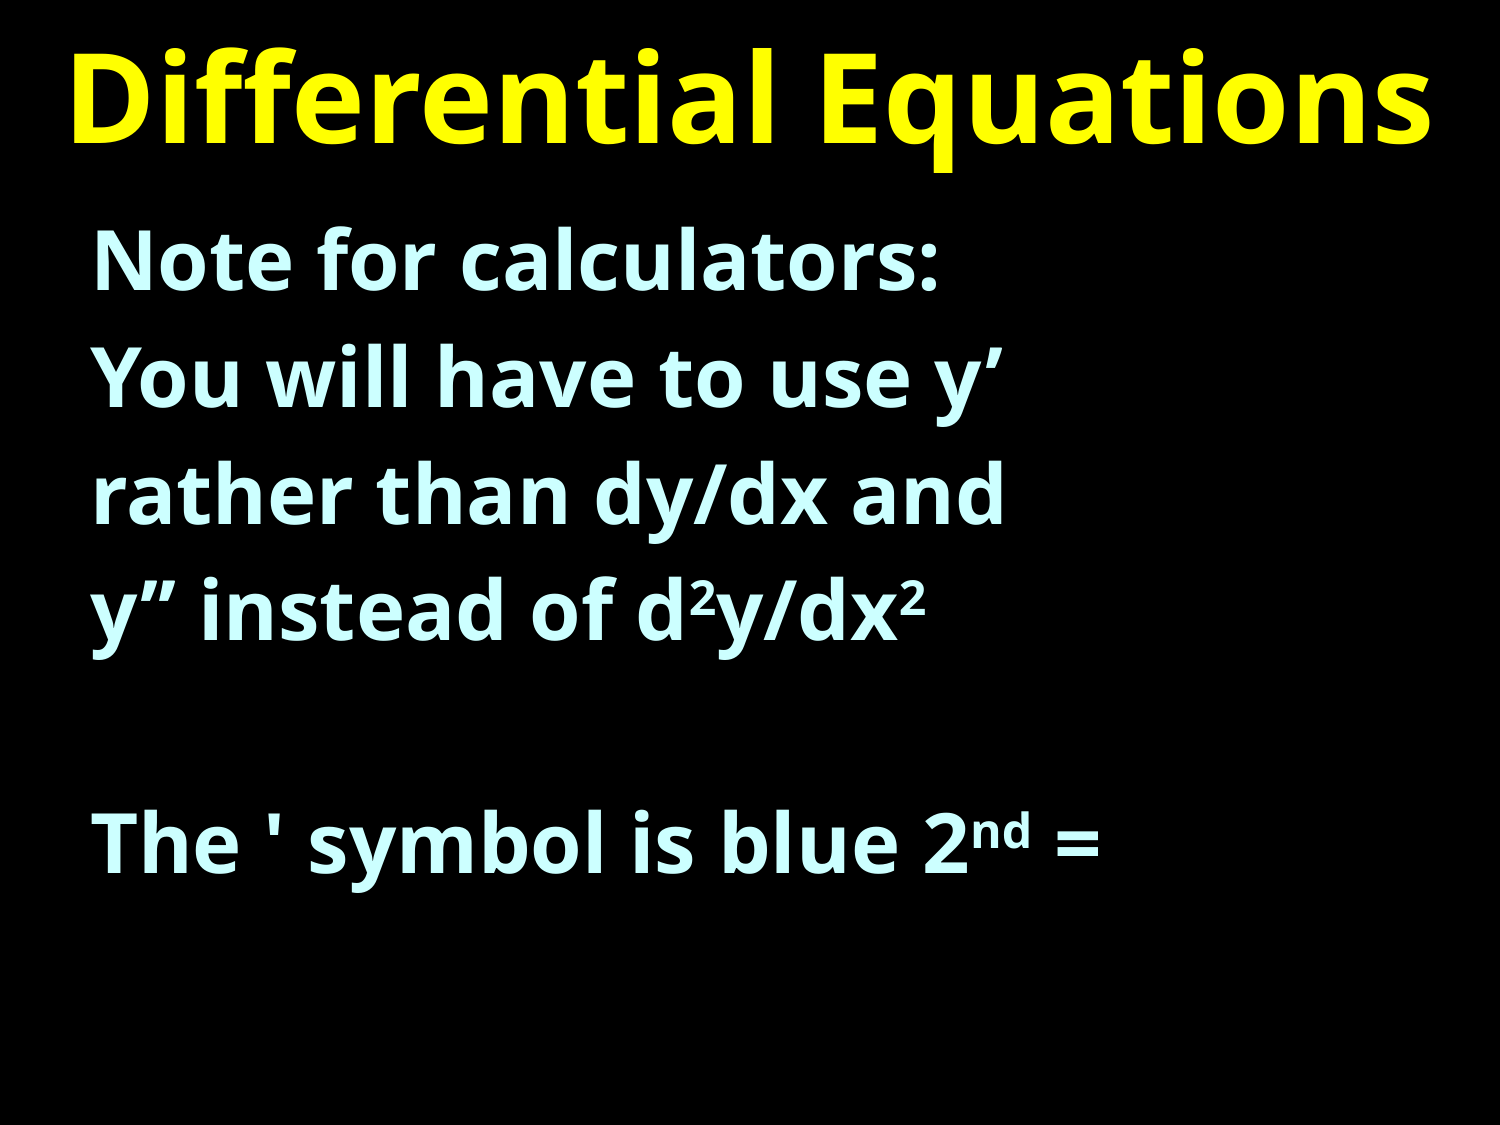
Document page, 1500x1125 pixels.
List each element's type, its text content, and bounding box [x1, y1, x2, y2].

title Differential Equations [0, 0, 1500, 188]
list Note for calculators: You will have to use y’ rather than dy/dx and y’’ instead of d2y/dx2 The ' symbol is blue 2nd = [75, 200, 1425, 1125]
